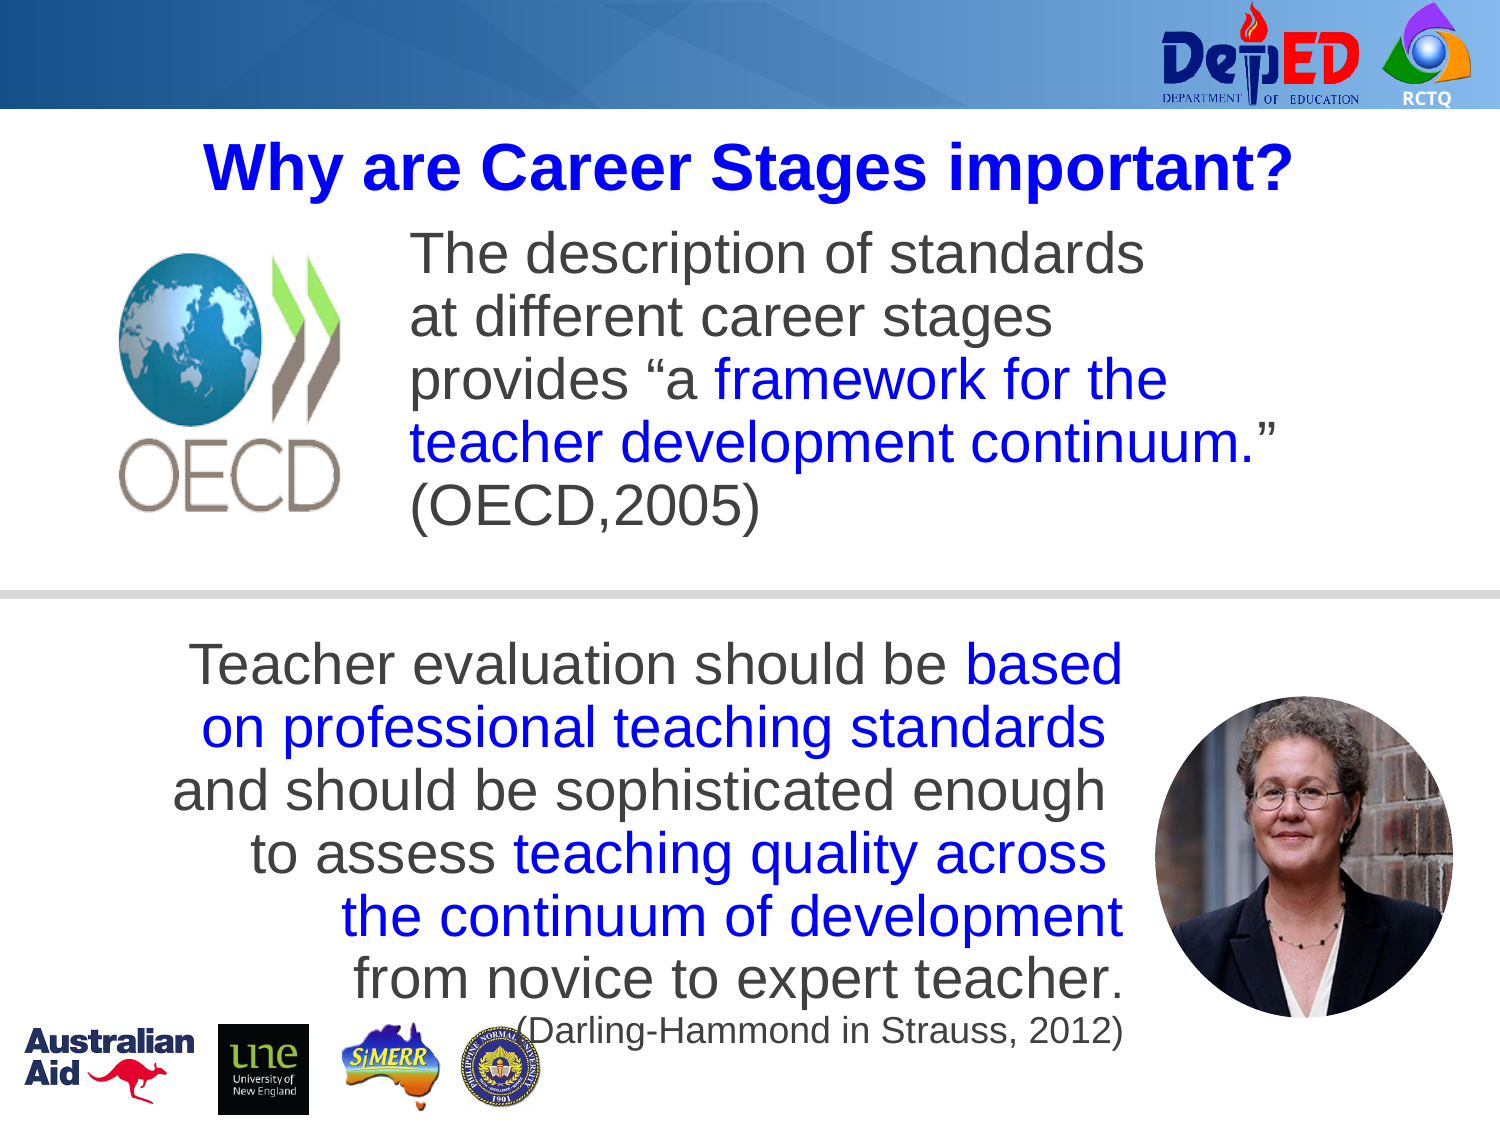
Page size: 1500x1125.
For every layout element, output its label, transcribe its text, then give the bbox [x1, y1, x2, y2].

picture [1155, 696, 1453, 1018]
title Why are Career Stages important? [103, 125, 1397, 252]
list The description of standards at different career stages provides “a framework for the teacher development continuum.” (OECD,2005) [394, 215, 1449, 571]
picture [24, 1028, 97, 1104]
picture [1379, 0, 1475, 86]
text_box [0, 590, 1500, 599]
text_box Teacher evaluation should be based on professional teaching standards and should be sophisticated enough to assess teaching quality across the continuum of development from novice to expert teacher. (Darling-Hammond in Strauss, 2012) [97, 626, 1140, 1125]
picture [1162, 1, 1359, 106]
picture [97, 252, 351, 513]
